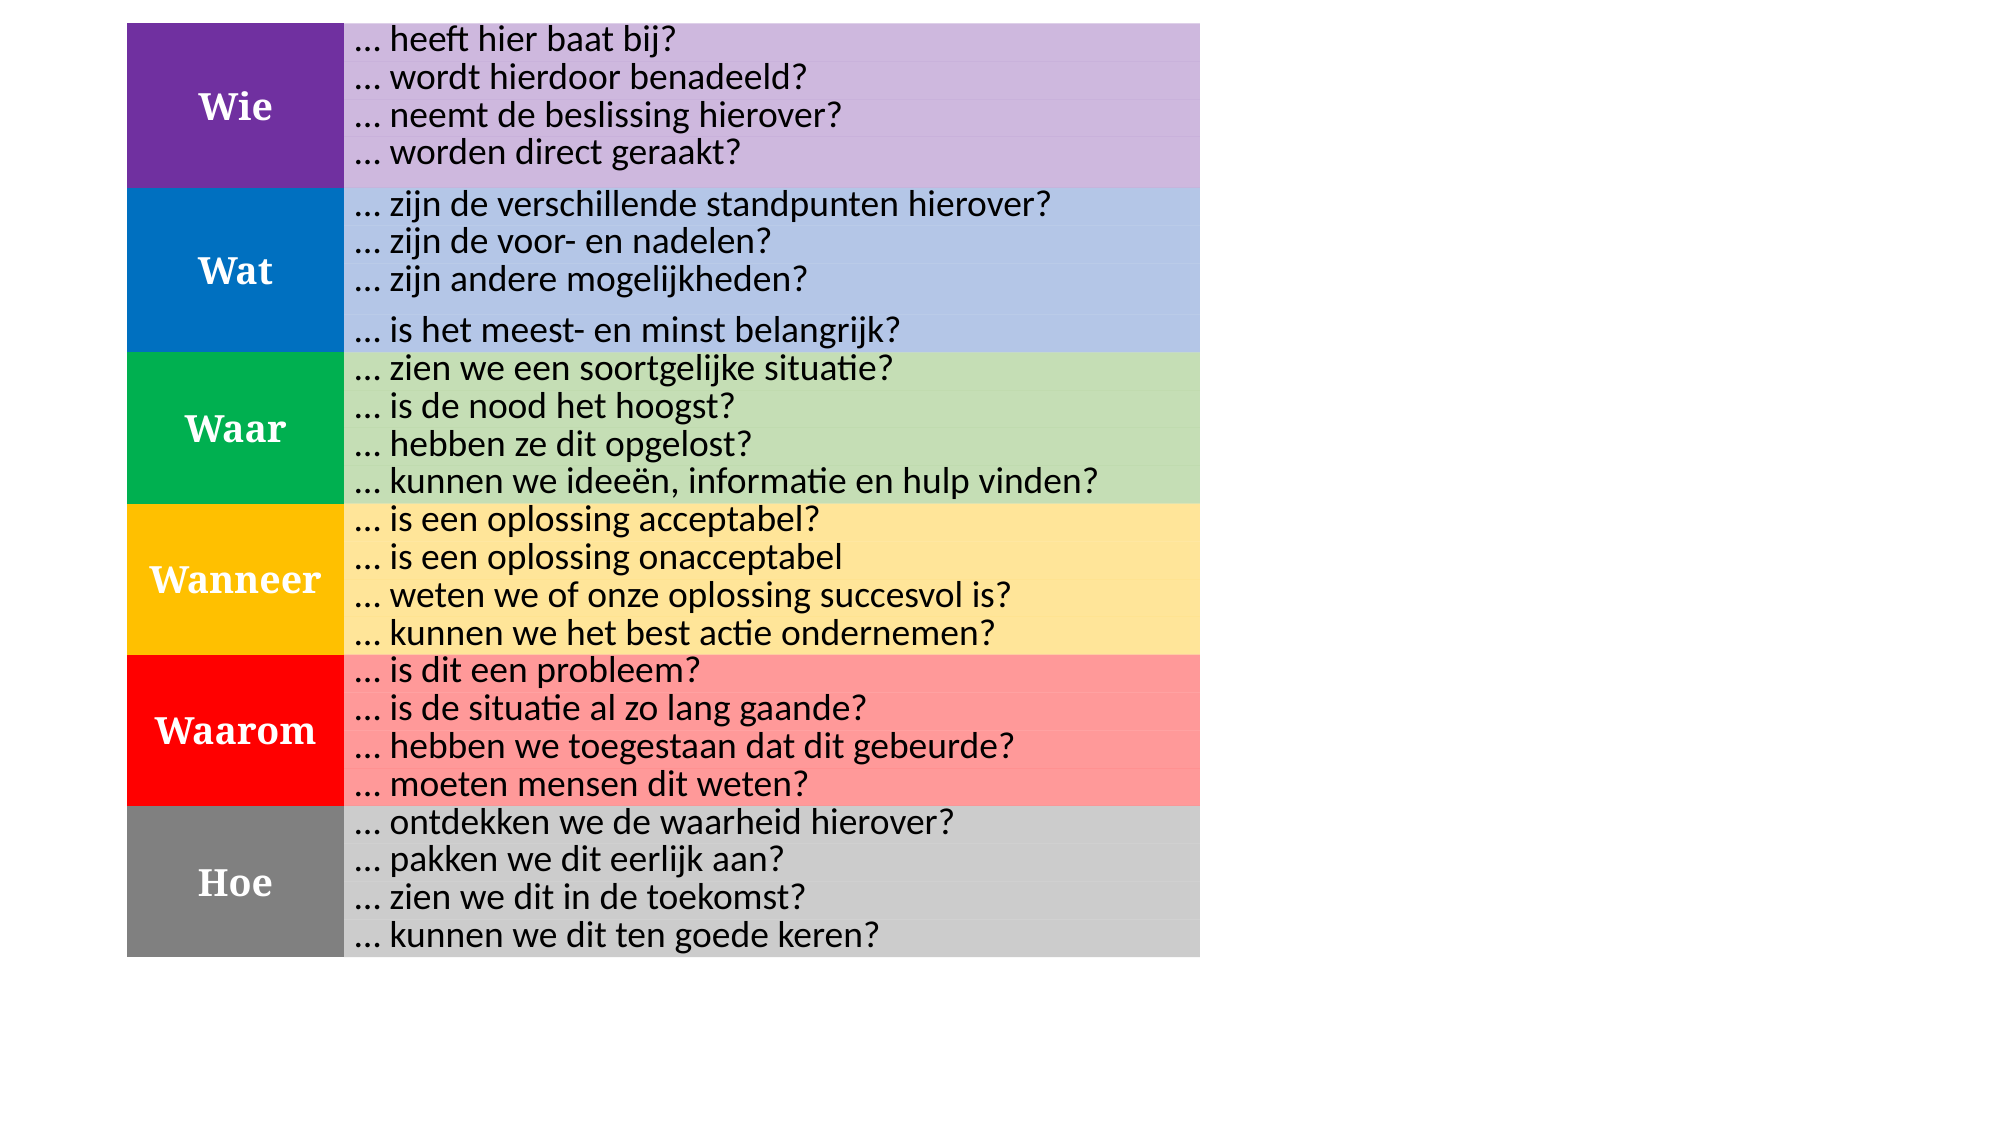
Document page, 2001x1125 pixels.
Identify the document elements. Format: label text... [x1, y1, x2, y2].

table_cell … is een oplossing acceptabel? [344, 504, 1200, 541]
table_cell … neemt de beslissing hierover? [344, 99, 1200, 137]
table_cell Wanneer [127, 504, 344, 655]
table_header … heeft hier baat bij? [344, 23, 1200, 61]
table_cell Wat [127, 188, 344, 352]
table_cell … zijn andere mogelijkheden? [344, 264, 1200, 315]
table_cell Hoe [127, 806, 344, 957]
table_cell … worden direct geraakt? [344, 137, 1200, 188]
table_cell … ontdekken we de waarheid hierover? [344, 806, 1200, 844]
table_cell … weten we of onze oplossing succesvol is? [344, 579, 1200, 617]
table_cell … is dit een probleem? [344, 655, 1200, 693]
table_cell … pakken we dit eerlijk aan? [344, 844, 1200, 882]
table_cell … kunnen we het best actie ondernemen? [344, 617, 1200, 655]
table_cell … moeten mensen dit weten? [344, 768, 1200, 806]
table_cell … kunnen we ideeën, informatie en hulp vinden? [344, 466, 1200, 504]
table_cell … hebben we toegestaan dat dit gebeurde? [344, 730, 1200, 768]
table_cell … zien we dit in de toekomst? [344, 882, 1200, 919]
table_cell … is een oplossing onacceptabel [344, 541, 1200, 579]
table_cell … zijn de voor- en nadelen? [344, 226, 1200, 264]
table_cell Waarom [127, 655, 344, 806]
table_cell … is de situatie al zo lang gaande? [344, 693, 1200, 730]
table_cell … zijn de verschillende standpunten hierover? [344, 188, 1200, 226]
table_cell … wordt hierdoor benadeeld? [344, 61, 1200, 99]
table_header Wie [127, 23, 344, 188]
table_cell … is de nood het hoogst? [344, 390, 1200, 428]
table_cell Waar [127, 352, 344, 504]
table_cell … kunnen we dit ten goede keren? [344, 919, 1200, 957]
table_cell … is het meest- en minst belangrijk? [344, 315, 1200, 352]
table_cell … hebben ze dit opgelost? [344, 428, 1200, 466]
table_cell … zien we een soortgelijke situatie? [344, 352, 1200, 390]
